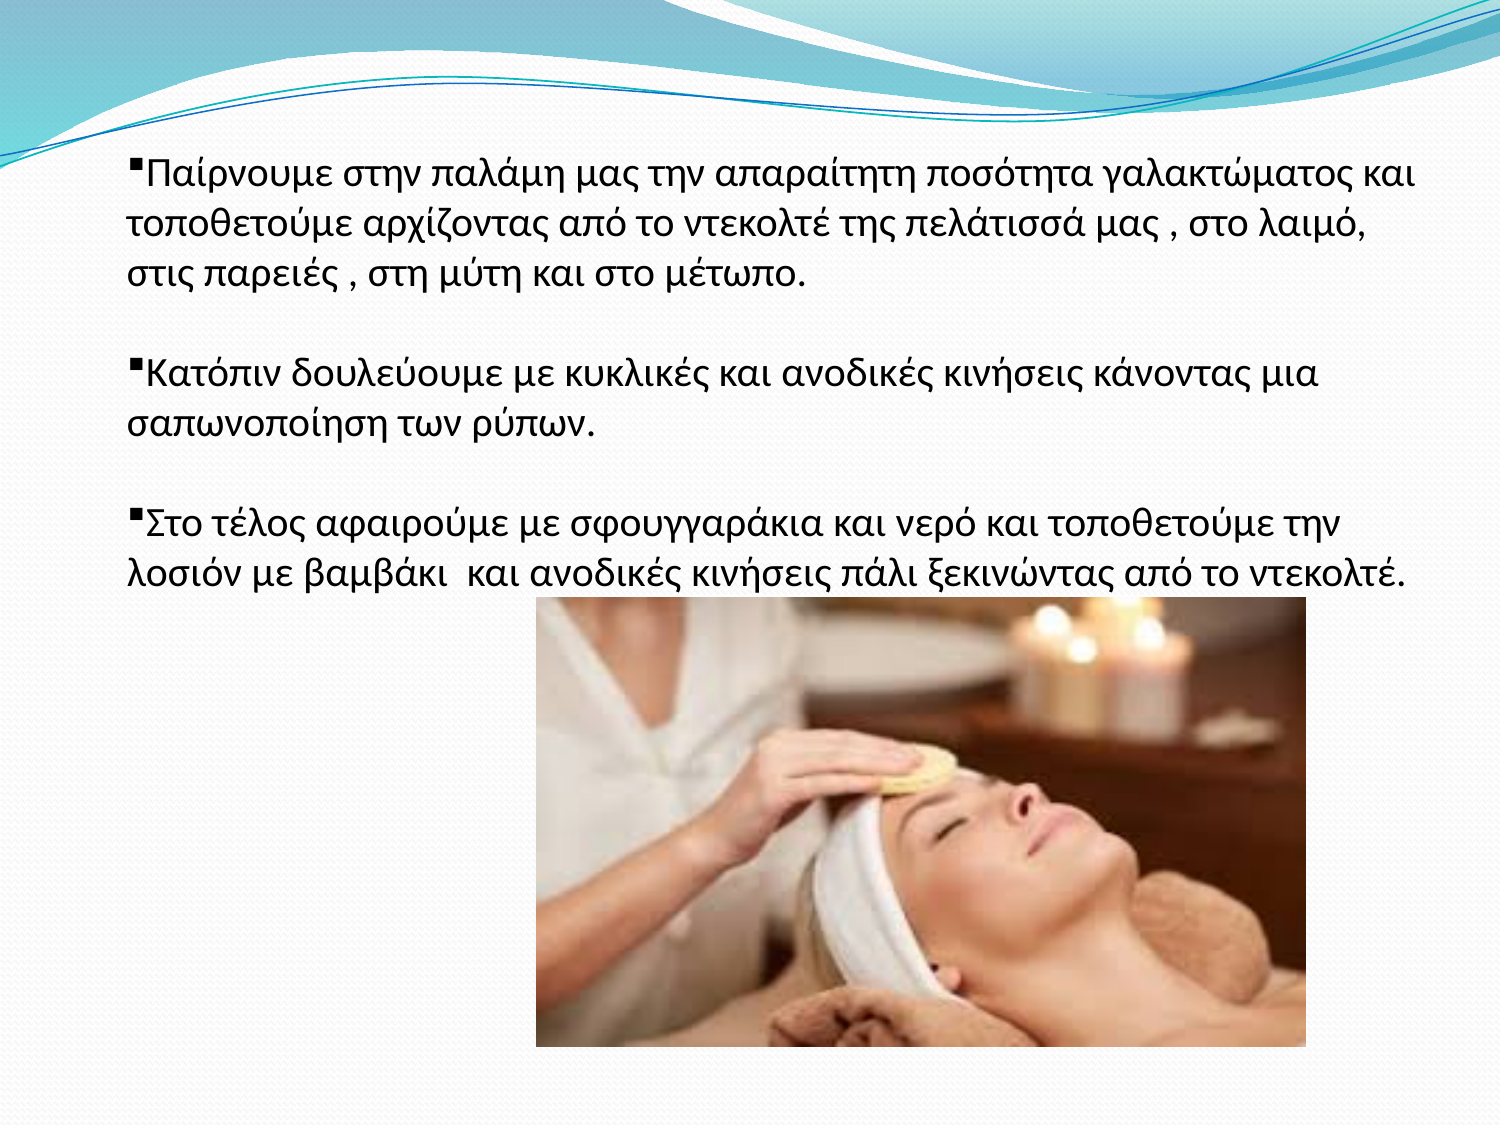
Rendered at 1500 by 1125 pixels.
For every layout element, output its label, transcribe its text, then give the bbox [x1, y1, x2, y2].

text_box Παίρνουμε στην παλάμη μας την απαραίτητη ποσότητα γαλακτώματος και τοποθετούμε αρχίζοντας από το ντεκολτέ της πελάτισσά μας , στο λαιμό, στις παρειές , στη μύτη και στο μέτωπο. Κατόπιν δουλεύουμε με κυκλικές και ανοδικές κινήσεις κάνοντας μια σαπωνοποίηση των ρύπων. Στο τέλος αφαιρούμε με σφουγγαράκια και νερό και τοποθετούμε την λοσιόν με βαμβάκι και ανοδικές κινήσεις πάλι ξεκινώντας από το ντεκολτέ. [112, 137, 1459, 663]
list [536, 597, 1306, 1048]
title [76, 54, 1427, 561]
